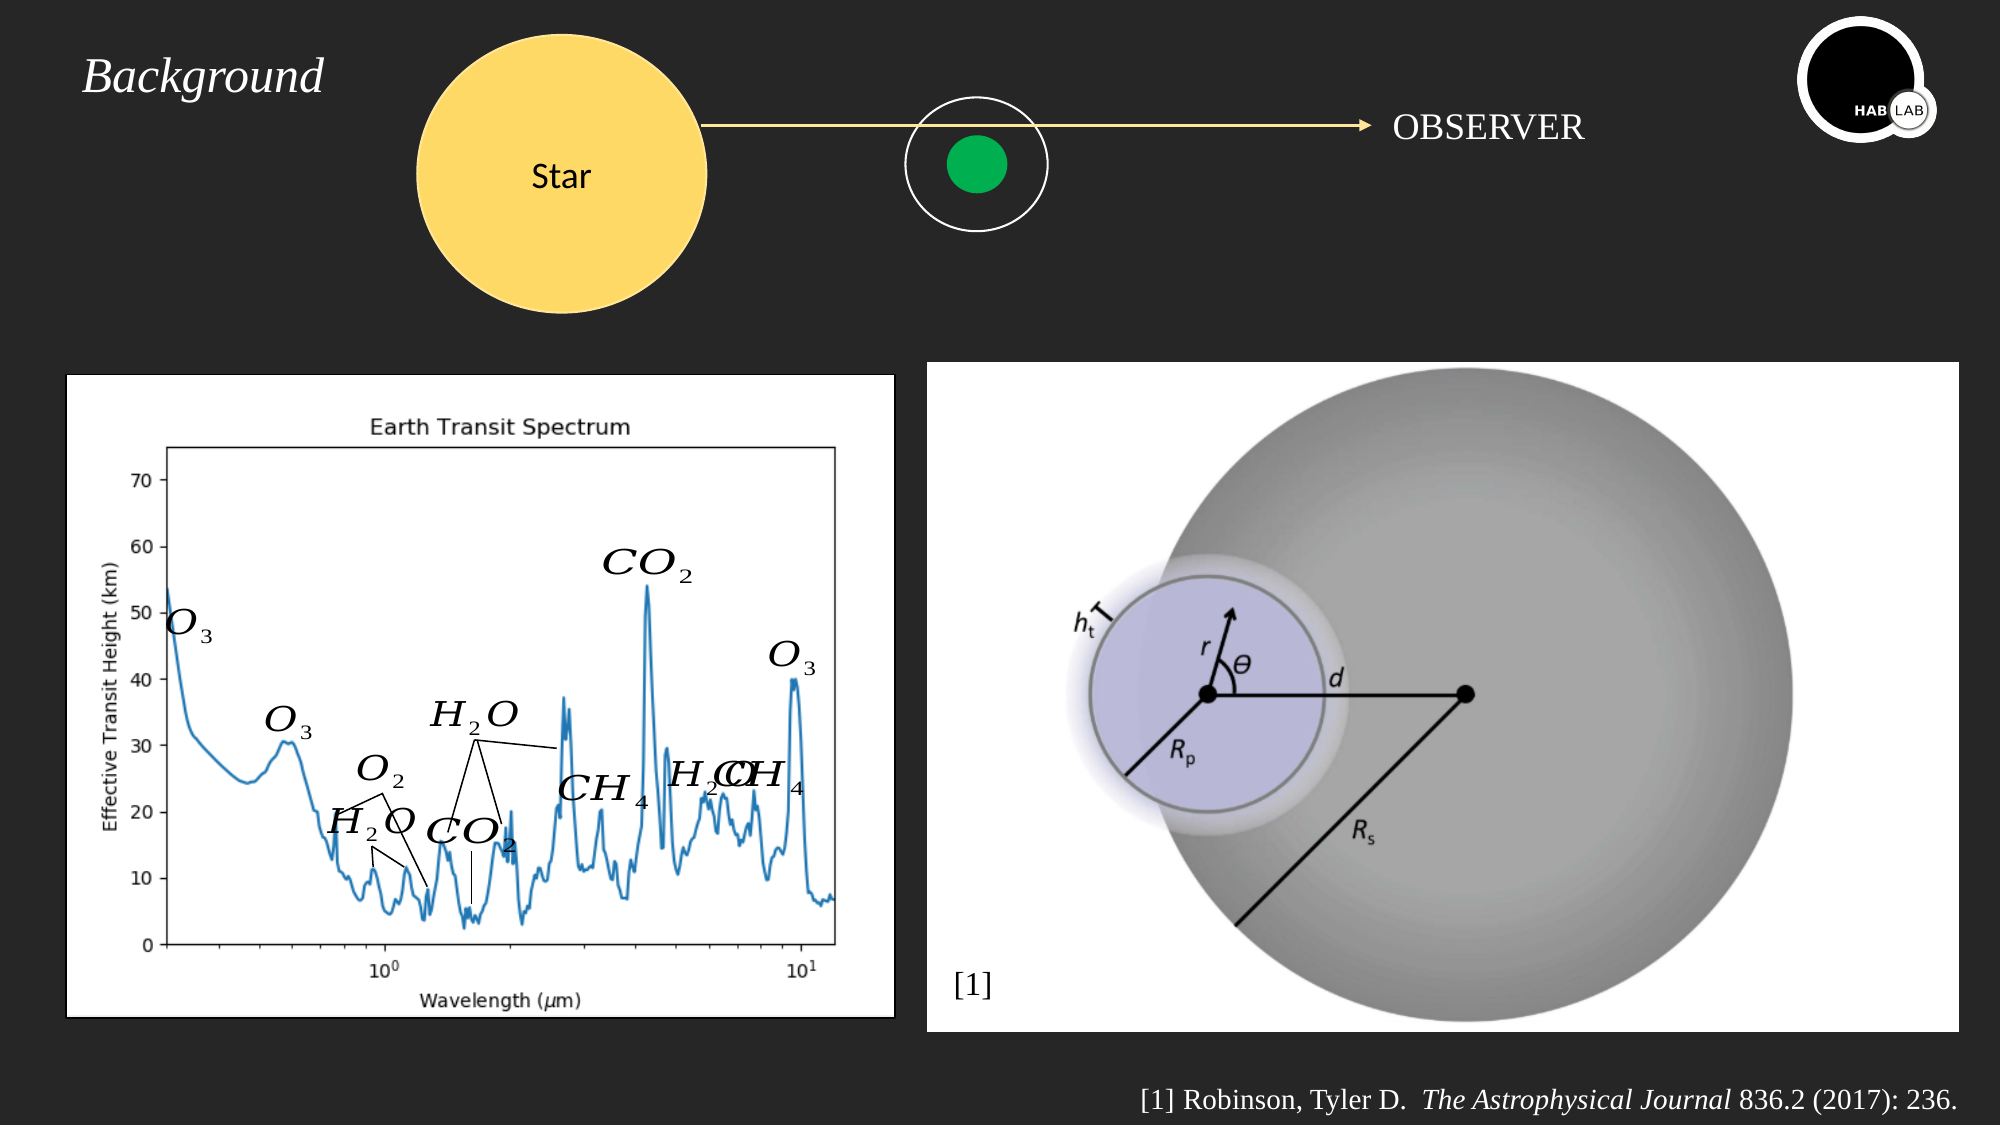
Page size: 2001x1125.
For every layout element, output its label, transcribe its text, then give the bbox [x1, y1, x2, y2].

text_box [1] Robinson, Tyler D. The Astrophysical Journal 836.2 (2017): 236. [1125, 1064, 2000, 1125]
picture [1797, 16, 1937, 144]
text_box OBSERVER [1377, 94, 1627, 155]
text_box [66, 375, 895, 1017]
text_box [927, 362, 1959, 1032]
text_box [417, 34, 1372, 313]
text_box Background [66, 34, 417, 110]
